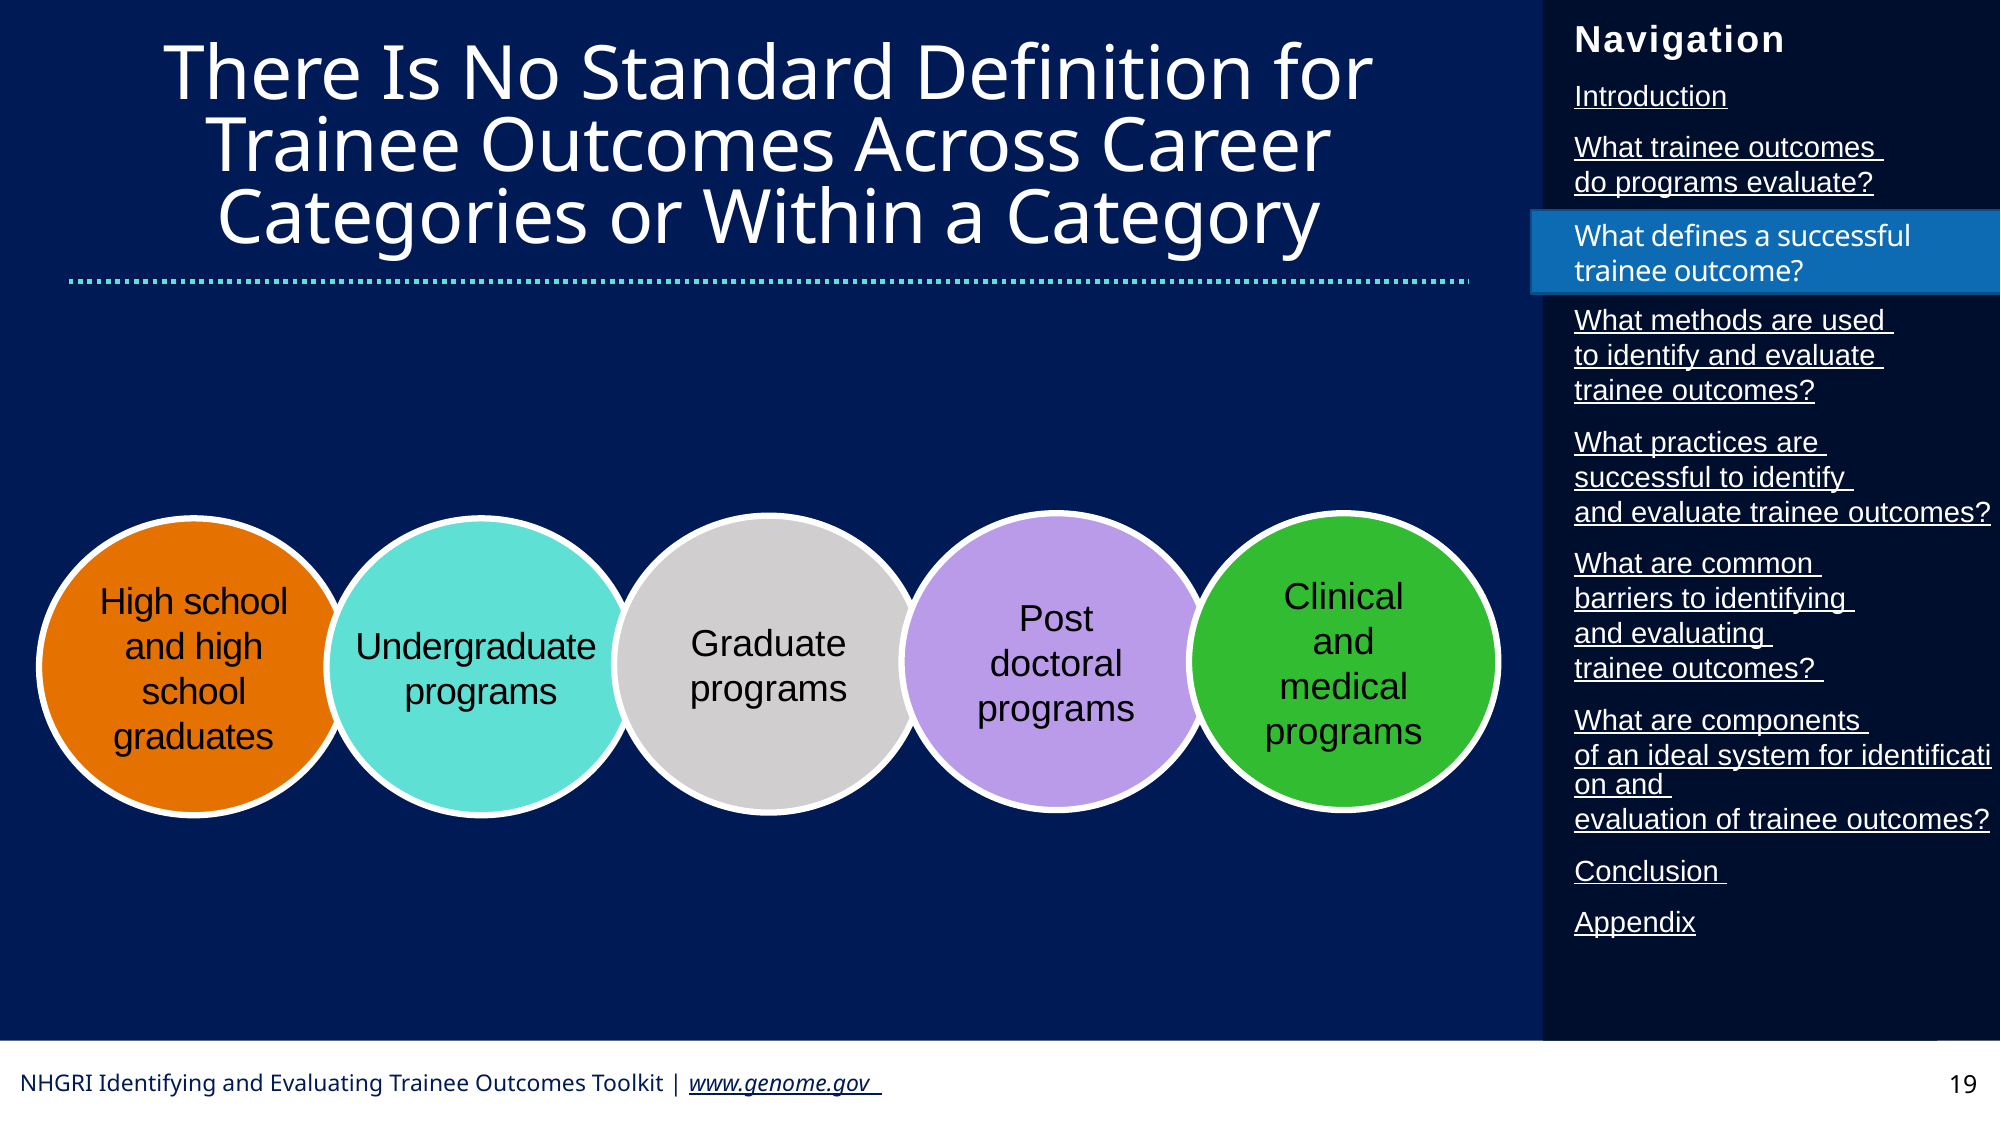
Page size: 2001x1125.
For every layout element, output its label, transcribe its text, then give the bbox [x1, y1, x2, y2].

text_box Clinical and medical programs [1187, 511, 1500, 812]
text_box Post doctoral programs [900, 511, 1200, 812]
title There Is No Standard Definition for Trainee Outcomes Across Career Categories or Within a Category [23, 34, 1514, 394]
text_box 19 [1895, 1055, 2000, 1116]
text_box Graduate programs [612, 514, 913, 814]
text_box [1530, 209, 1559, 295]
text_box High school and high school graduates [37, 517, 337, 817]
text_box What defines a successful trainee outcome? [1559, 209, 2000, 295]
text_box Undergraduate programs [325, 517, 625, 817]
